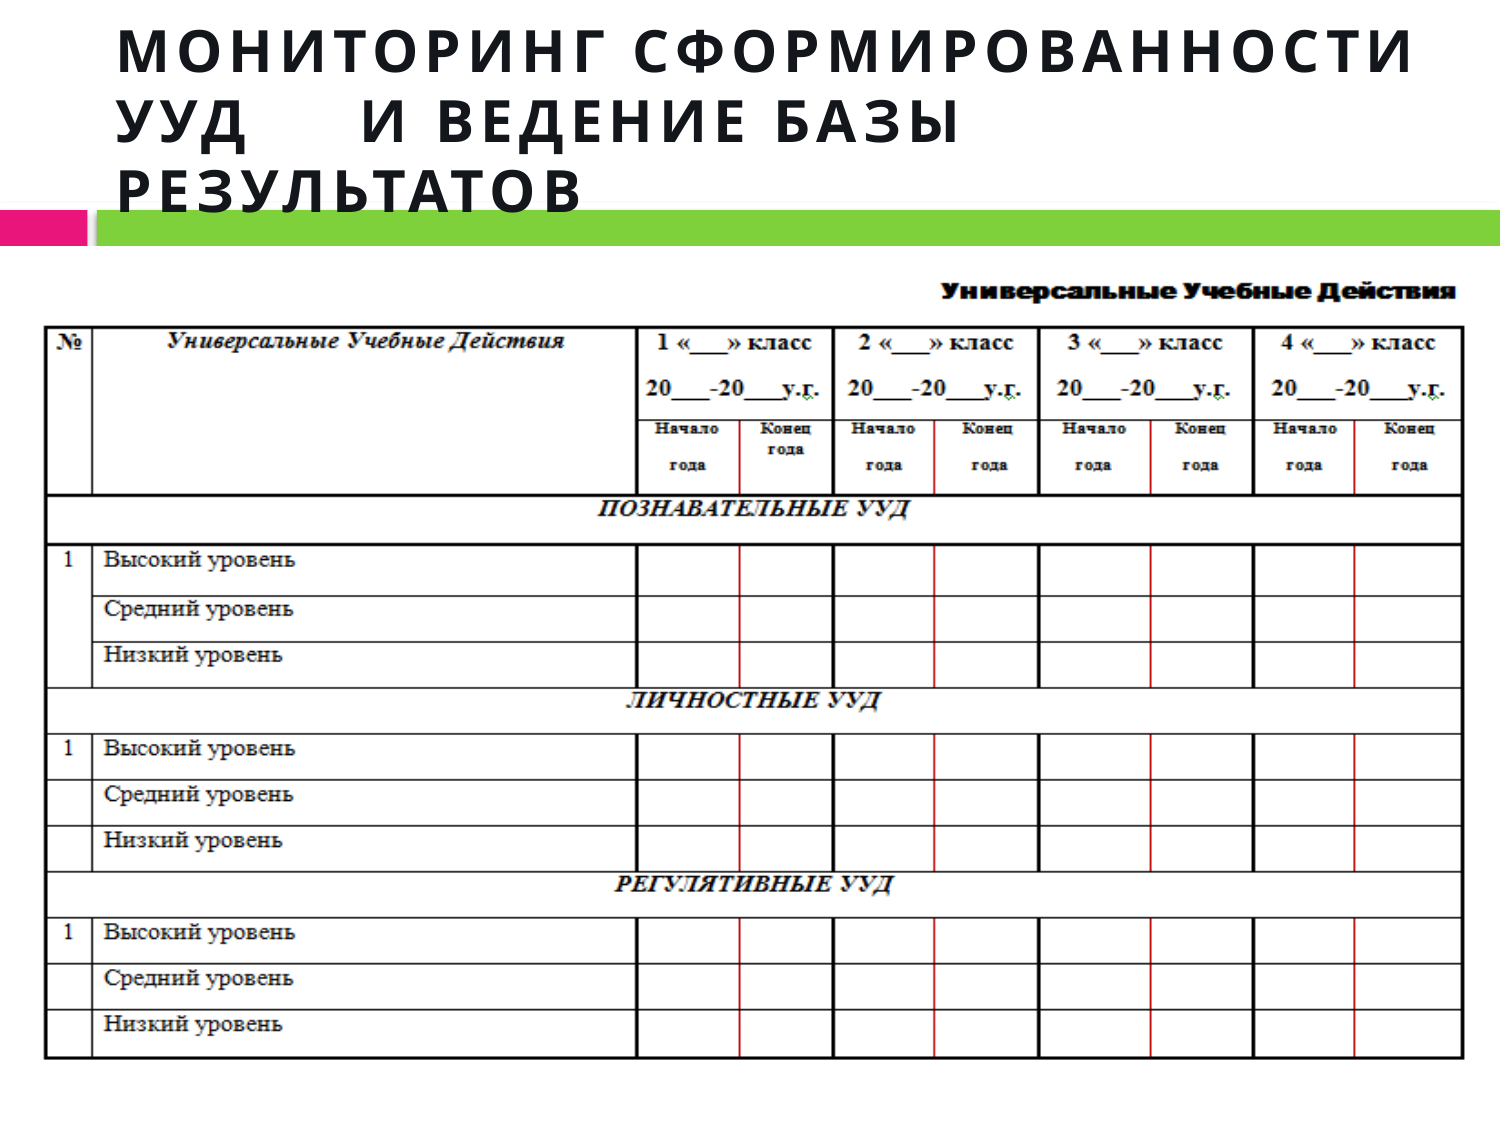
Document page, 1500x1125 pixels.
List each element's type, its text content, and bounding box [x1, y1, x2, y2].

picture [0, 245, 1500, 1102]
title МОНИТОРИНГ СФОРМИРОВАННОСТИ УУД И ВЕДЕНИЕ БАЗЫ РЕЗУЛЬТАТОВ [100, 37, 1438, 200]
